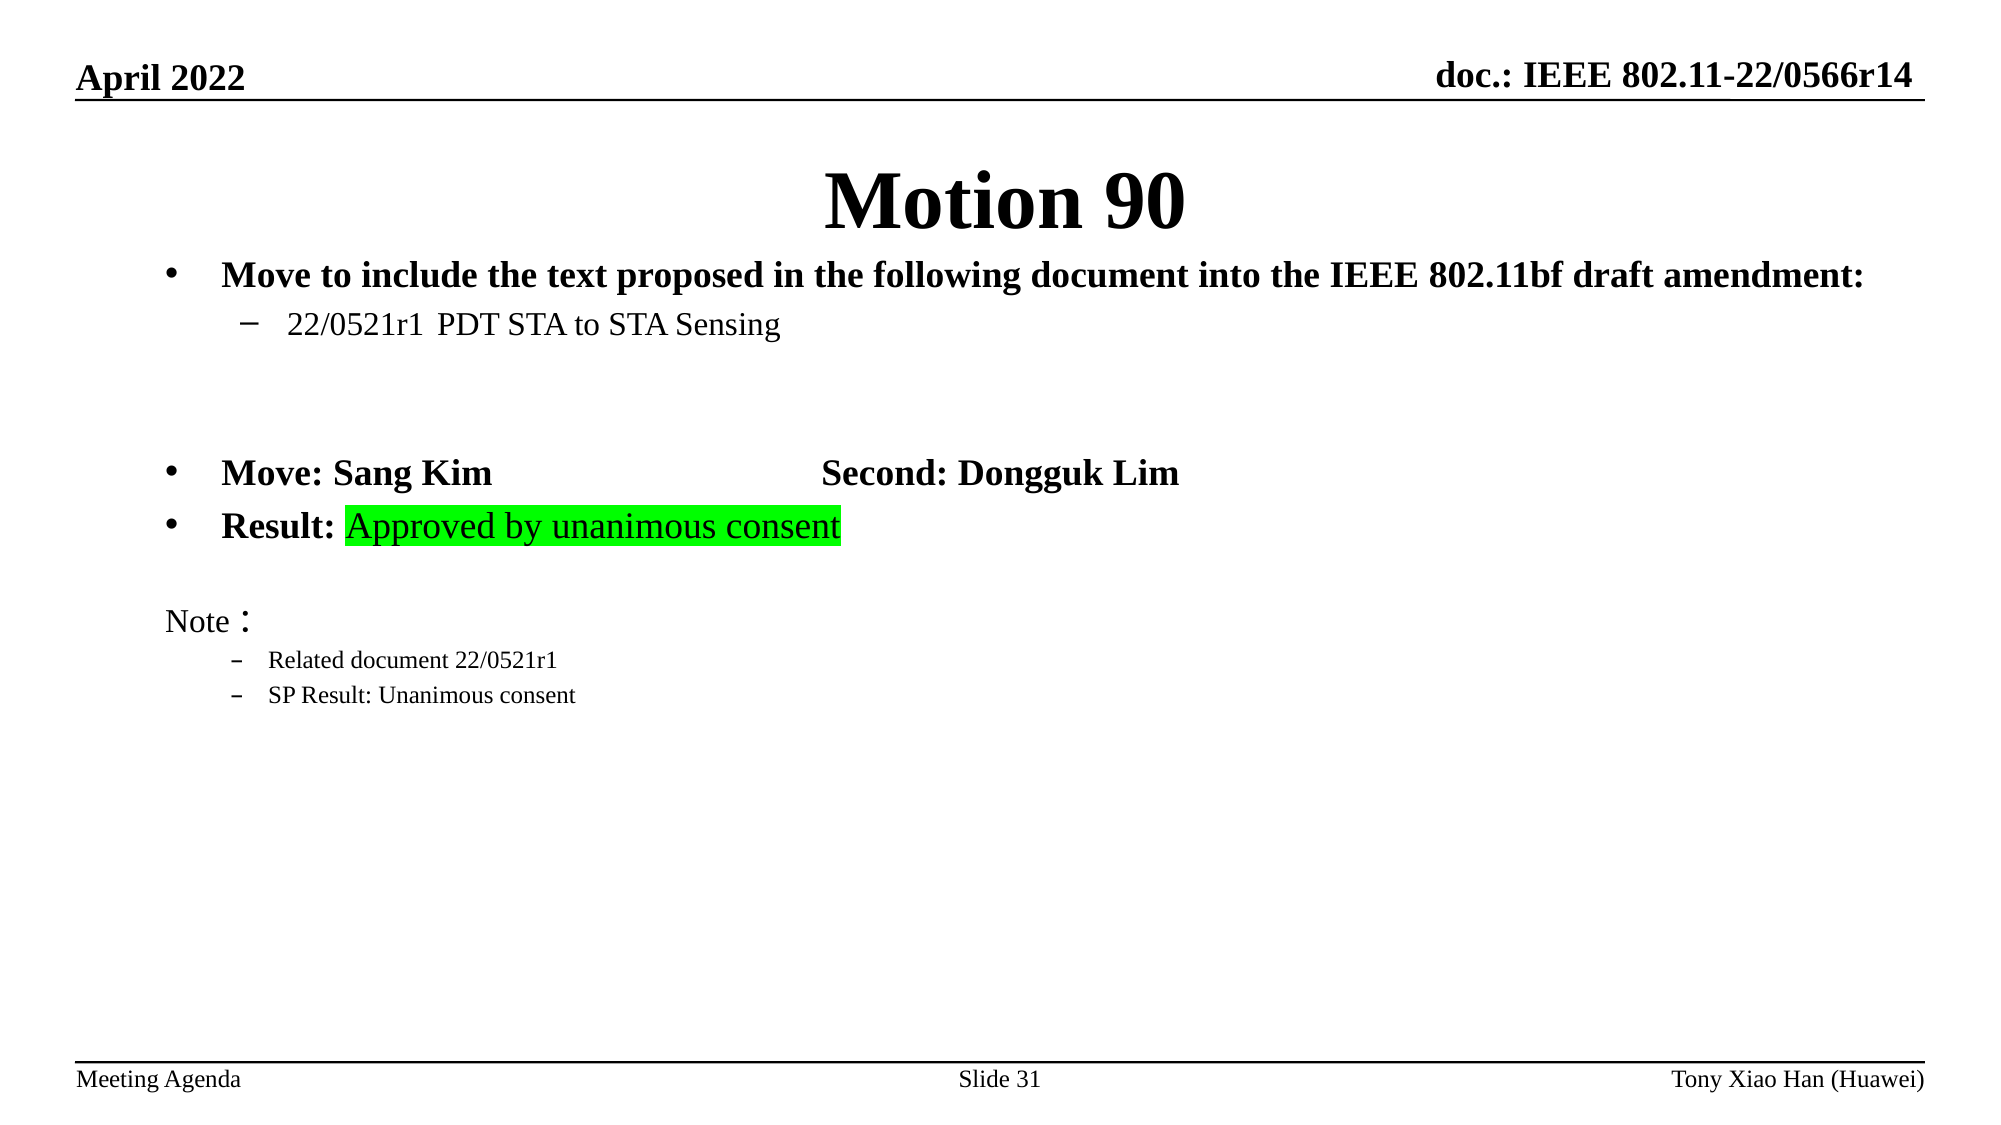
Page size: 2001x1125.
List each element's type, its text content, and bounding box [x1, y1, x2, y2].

text_box Move to include the text proposed in the following document into the IEEE 802.11bf draft amendment: 22/0521r1 PDT STA to STA Sensing Move: Sang Kim Second: Dongguk Lim Result: Approved by unanimous consent Note： Related document 22/0521r1 SP Result: Unanimous consent [150, 212, 1900, 900]
text_box Motion 90 [368, 137, 1644, 212]
